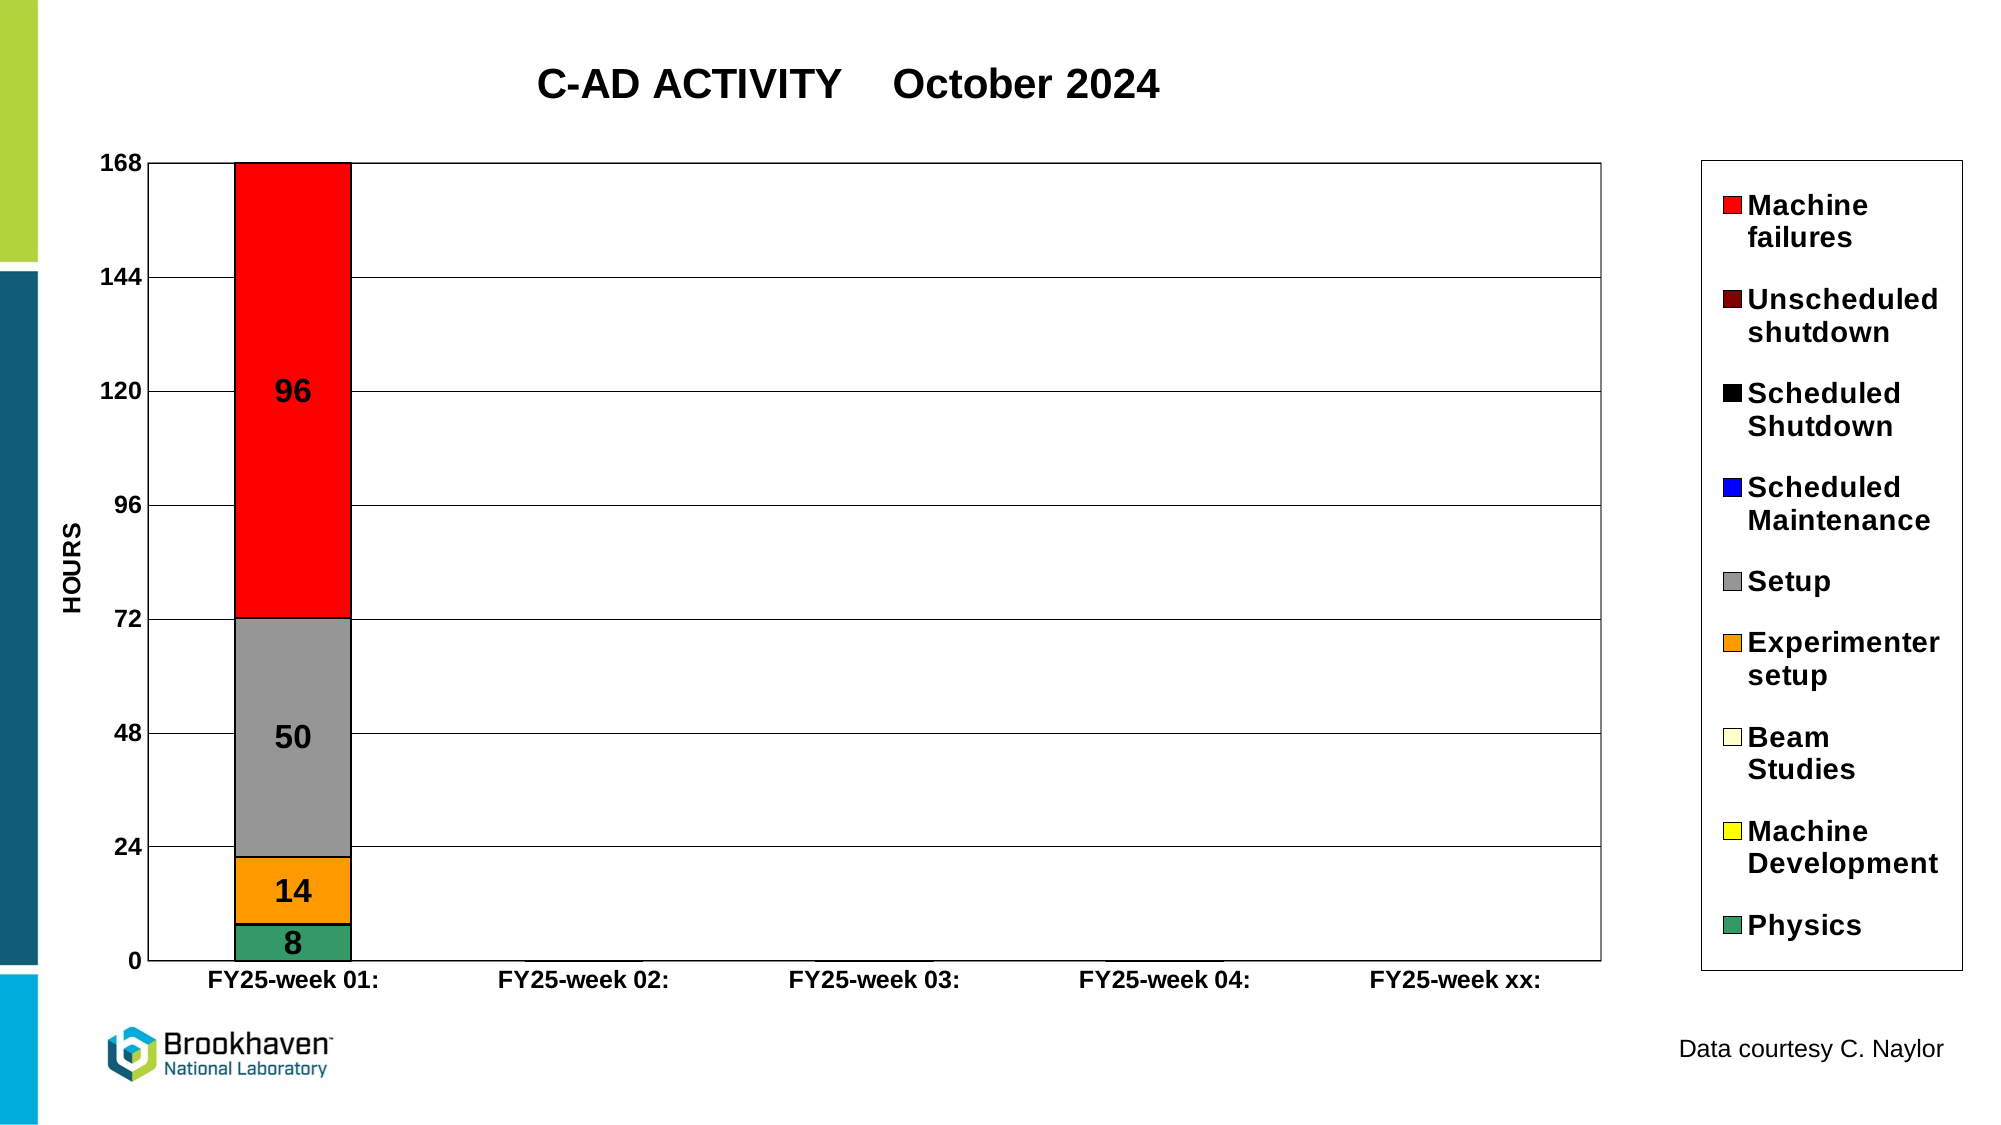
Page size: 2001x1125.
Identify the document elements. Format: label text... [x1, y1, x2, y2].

chart [42, 0, 2000, 1025]
picture [0, 0, 2001, 1125]
text_box Data courtesy C. Naylor [1663, 1025, 1971, 1070]
